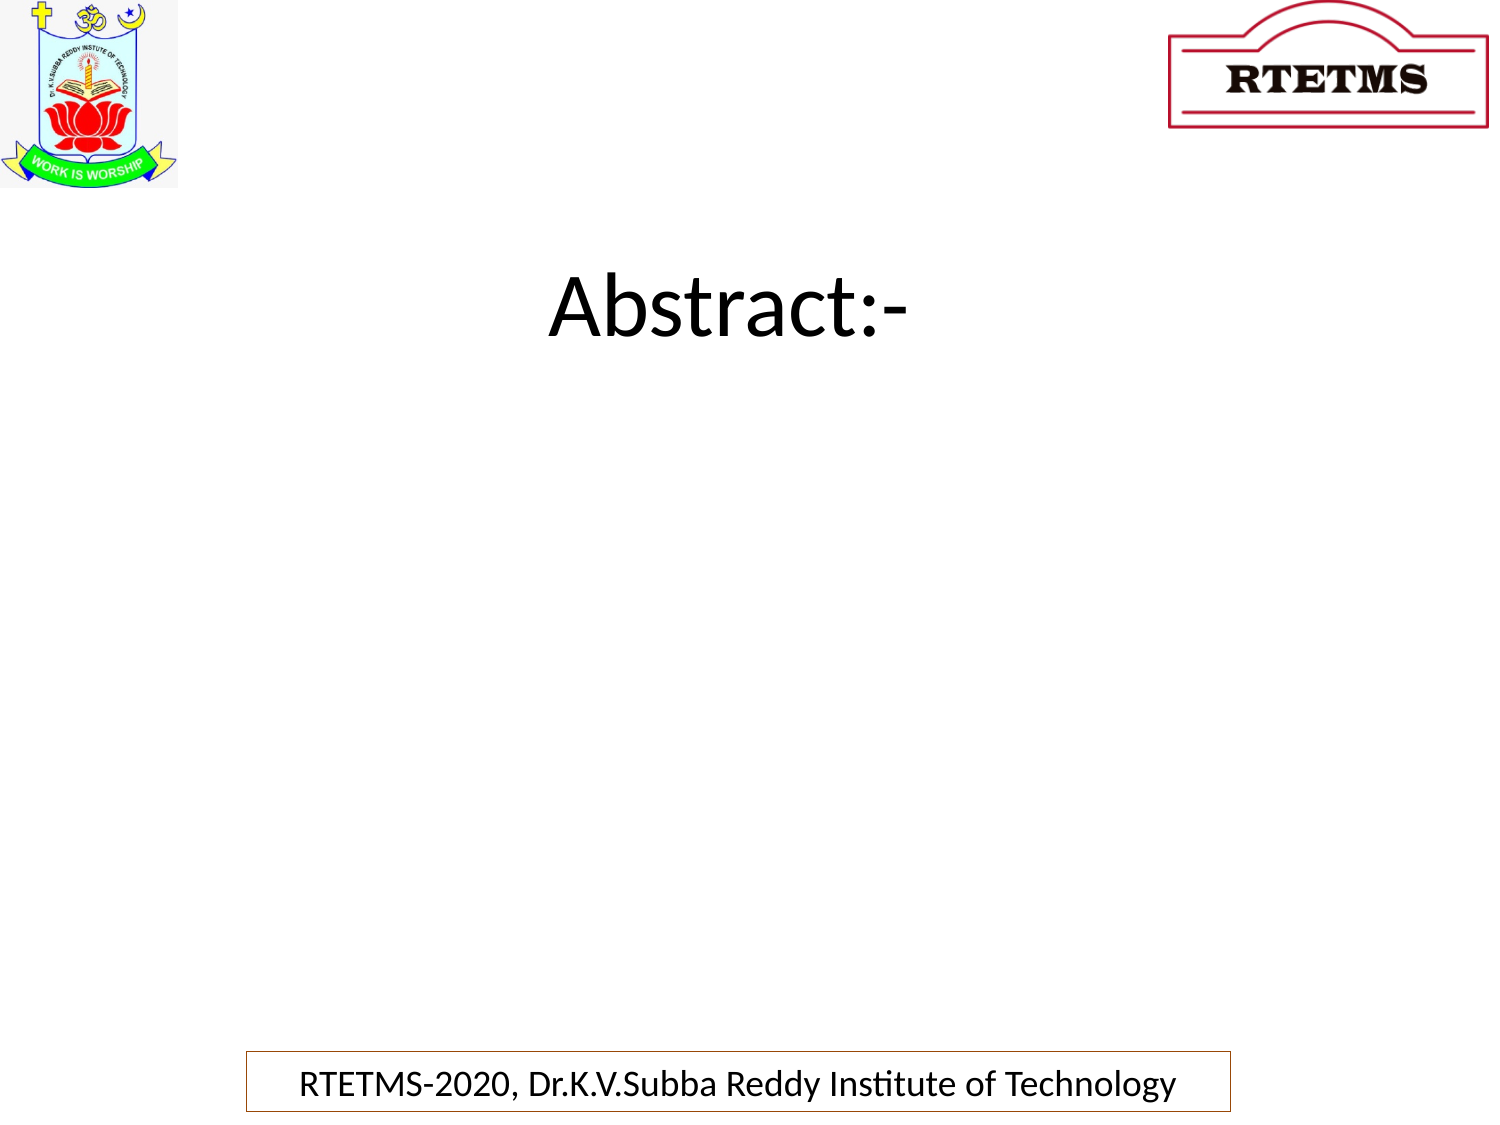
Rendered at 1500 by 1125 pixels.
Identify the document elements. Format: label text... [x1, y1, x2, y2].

title Abstract:- [75, 237, 1425, 363]
picture [0, 0, 179, 188]
picture [1168, 0, 1489, 130]
text_box RTETMS-2020, Dr.K.V.Subba Reddy Institute of Technology [246, 1051, 1231, 1112]
